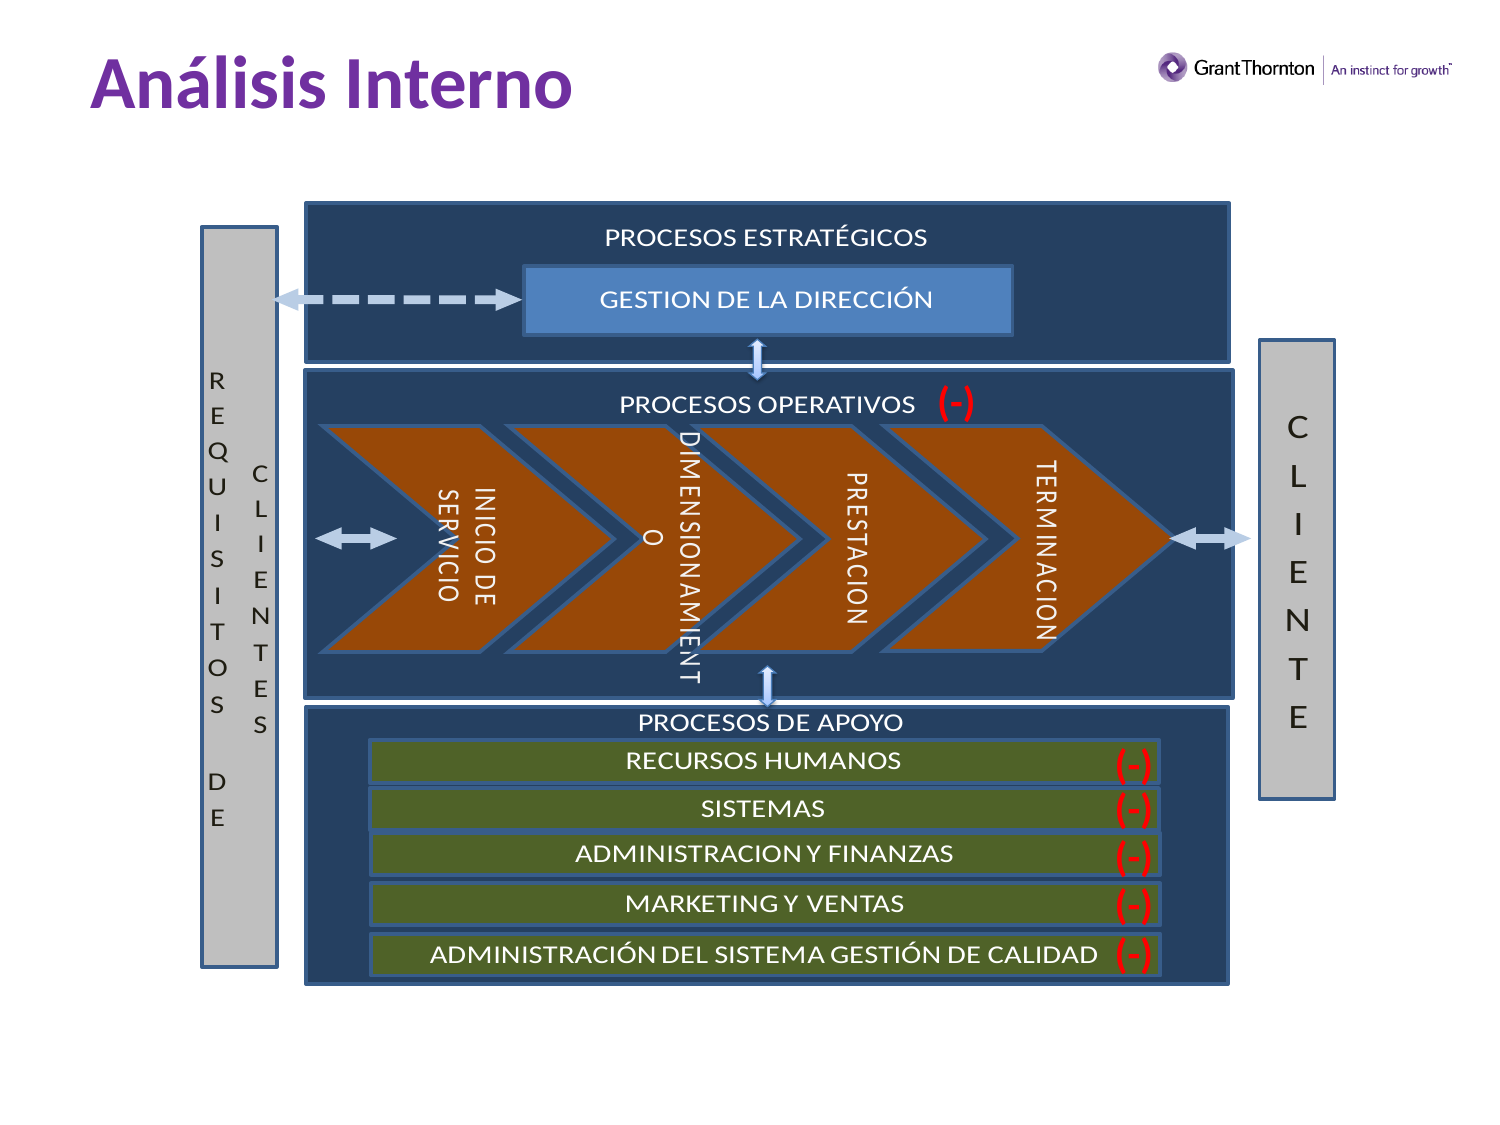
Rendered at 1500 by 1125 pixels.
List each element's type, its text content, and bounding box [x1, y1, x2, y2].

picture [1151, 46, 1461, 87]
picture [147, 172, 1377, 1012]
text_box Análisis Interno [74, 0, 1425, 173]
